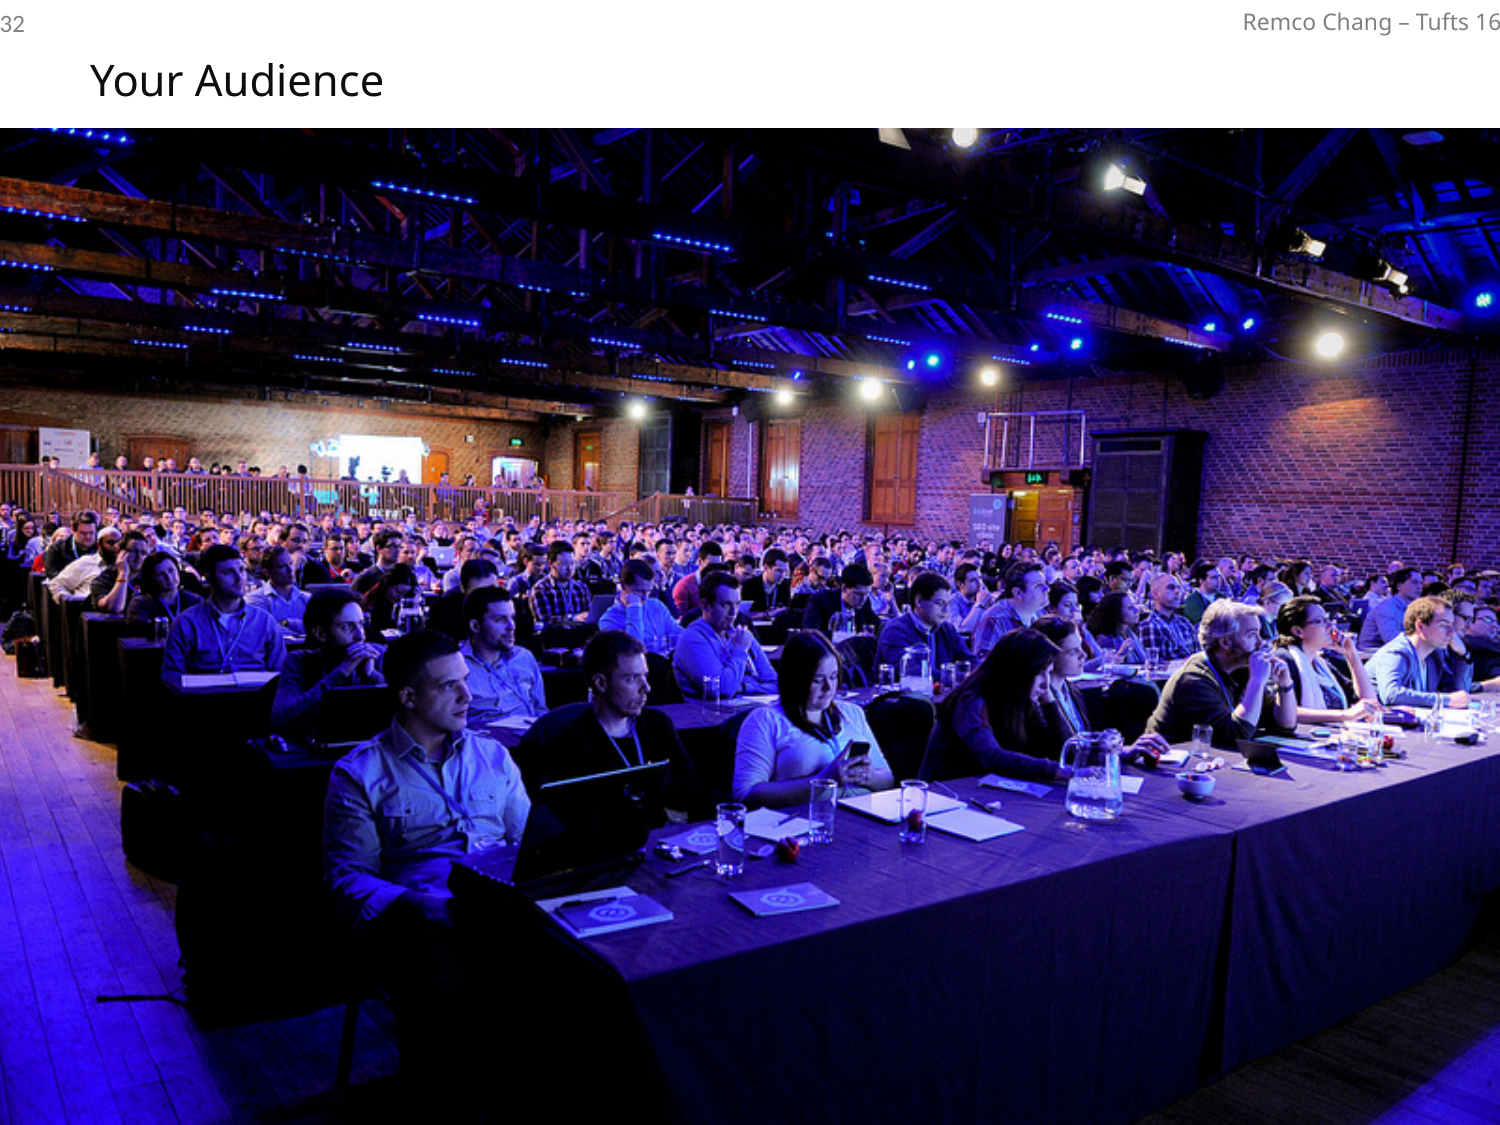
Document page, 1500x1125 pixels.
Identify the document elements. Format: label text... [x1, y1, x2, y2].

title Your Audience [75, 45, 1425, 113]
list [0, 128, 1500, 1125]
